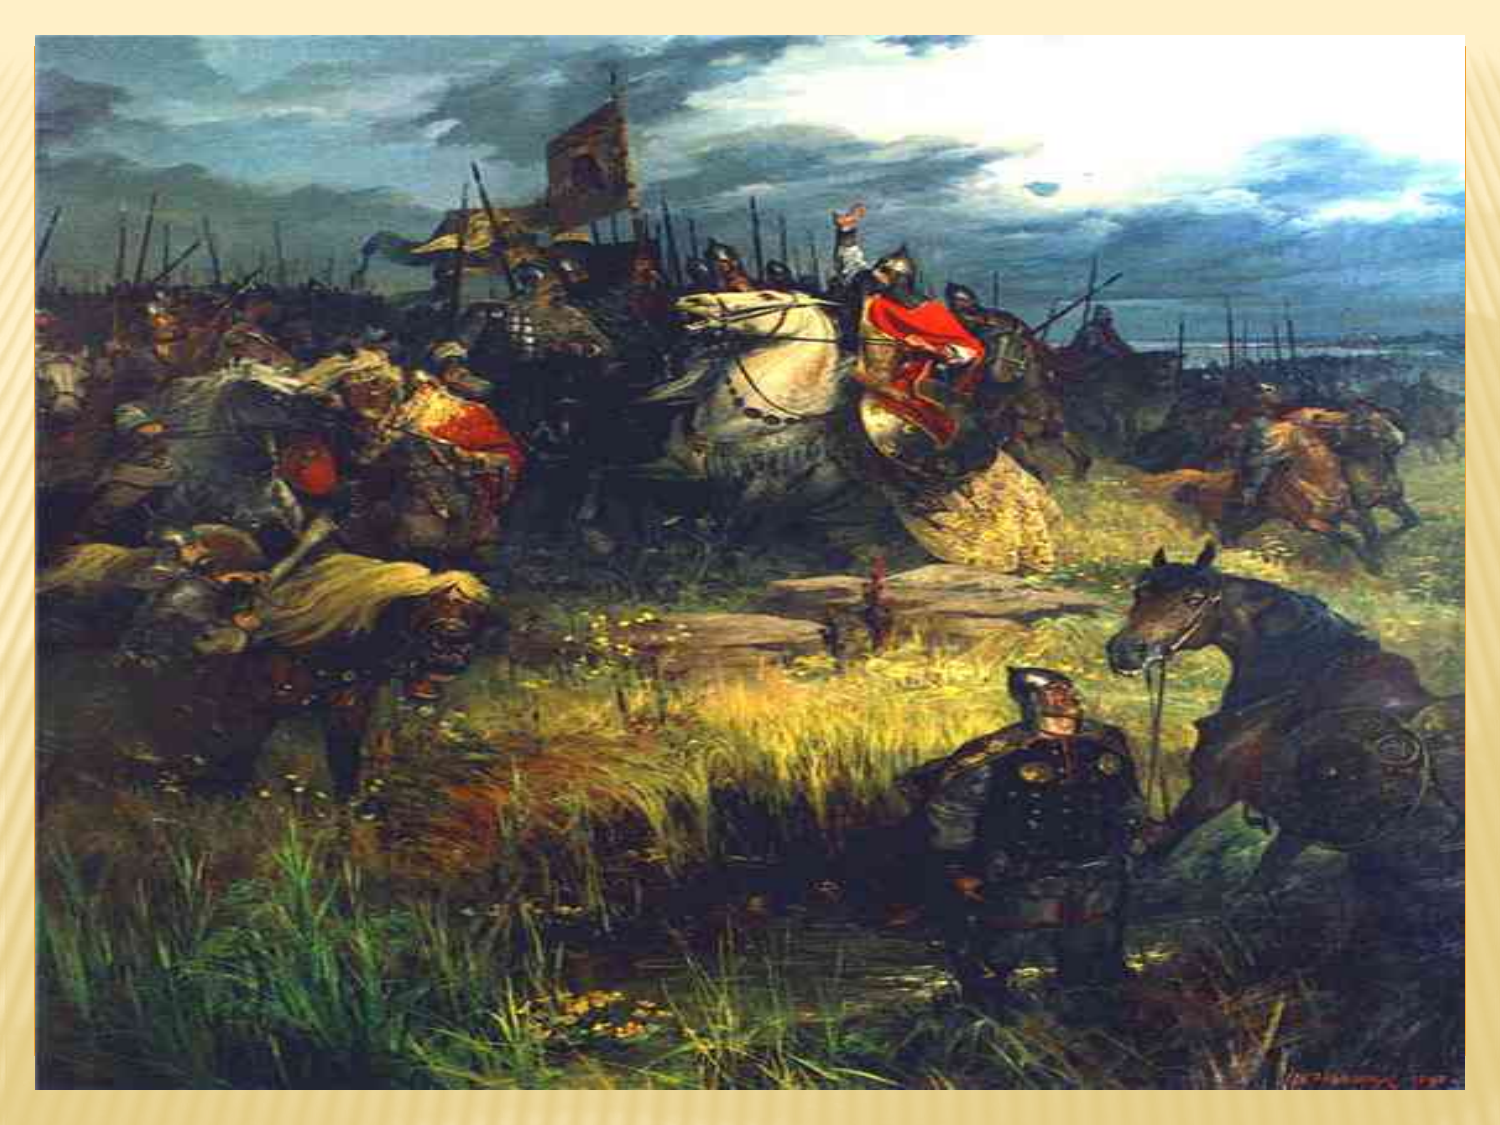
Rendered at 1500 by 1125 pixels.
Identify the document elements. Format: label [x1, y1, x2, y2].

picture [34, 34, 1466, 1091]
